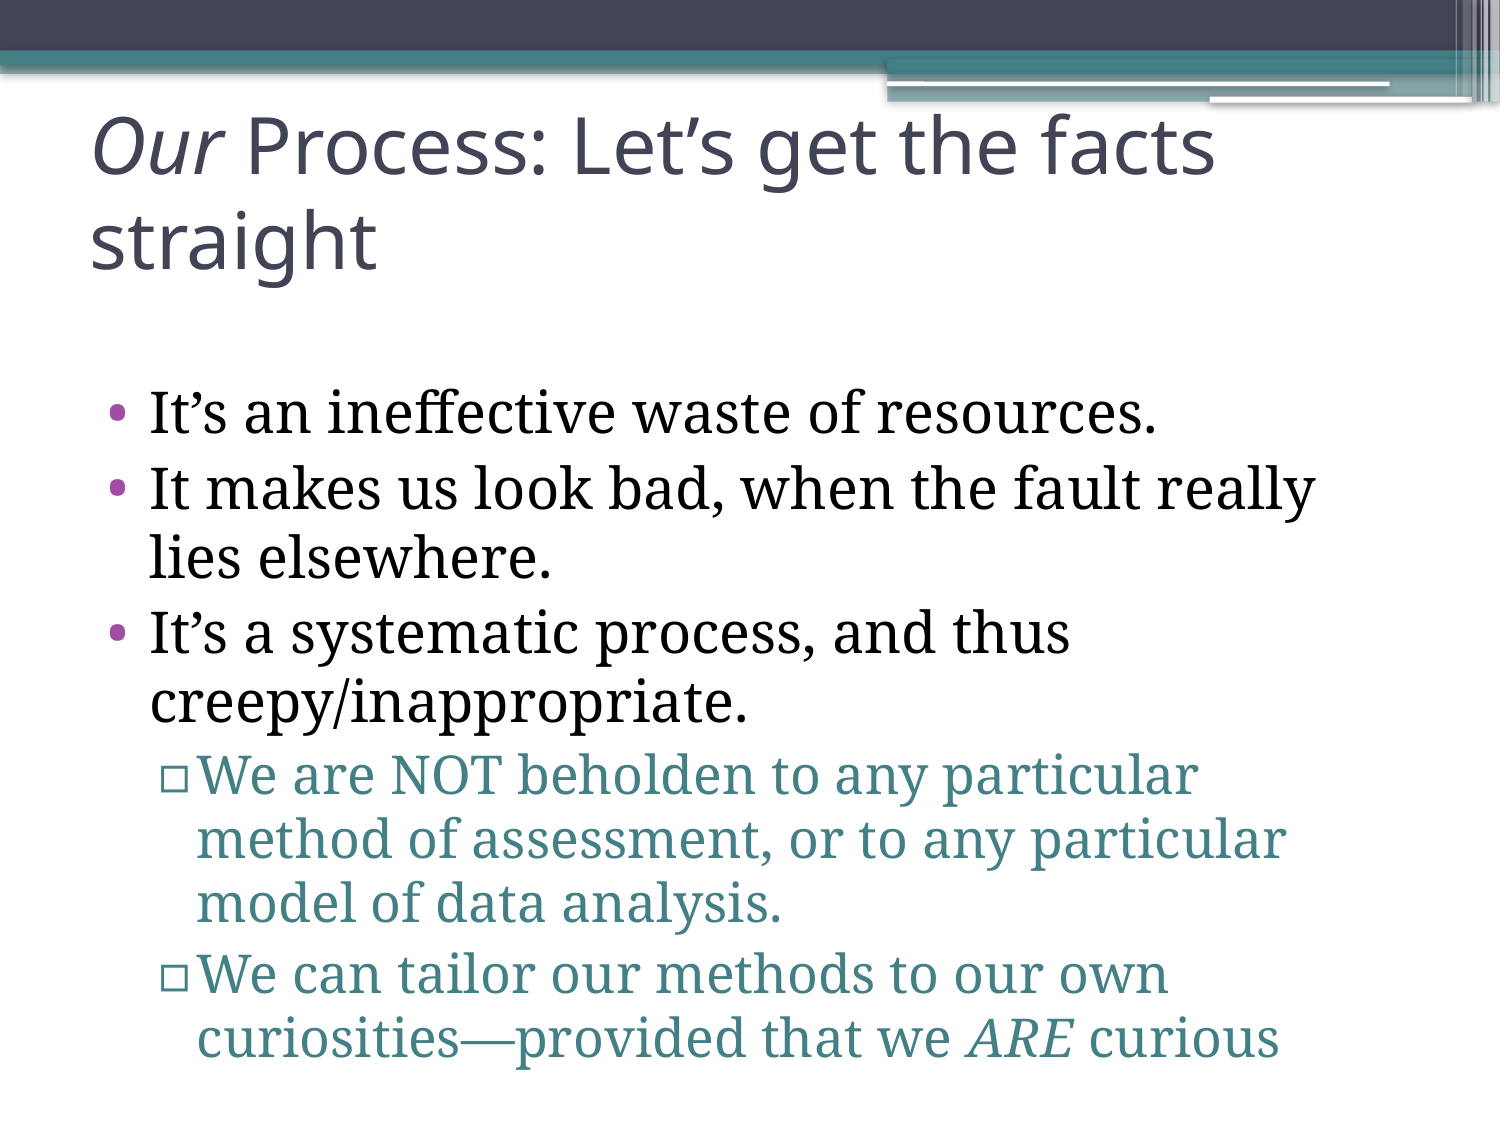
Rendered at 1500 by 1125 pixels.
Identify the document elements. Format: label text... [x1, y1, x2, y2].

list It’s an ineffective waste of resources. It makes us look bad, when the fault really lies elsewhere. It’s a systematic process, and thus creepy/inappropriate. We are NOT beholden to any particular method of assessment, or to any particular model of data analysis. We can tailor our methods to our own curiosities—provided that we ARE curious [75, 368, 1425, 1079]
title Our Process: Let’s get the facts straight [75, 87, 1425, 293]
